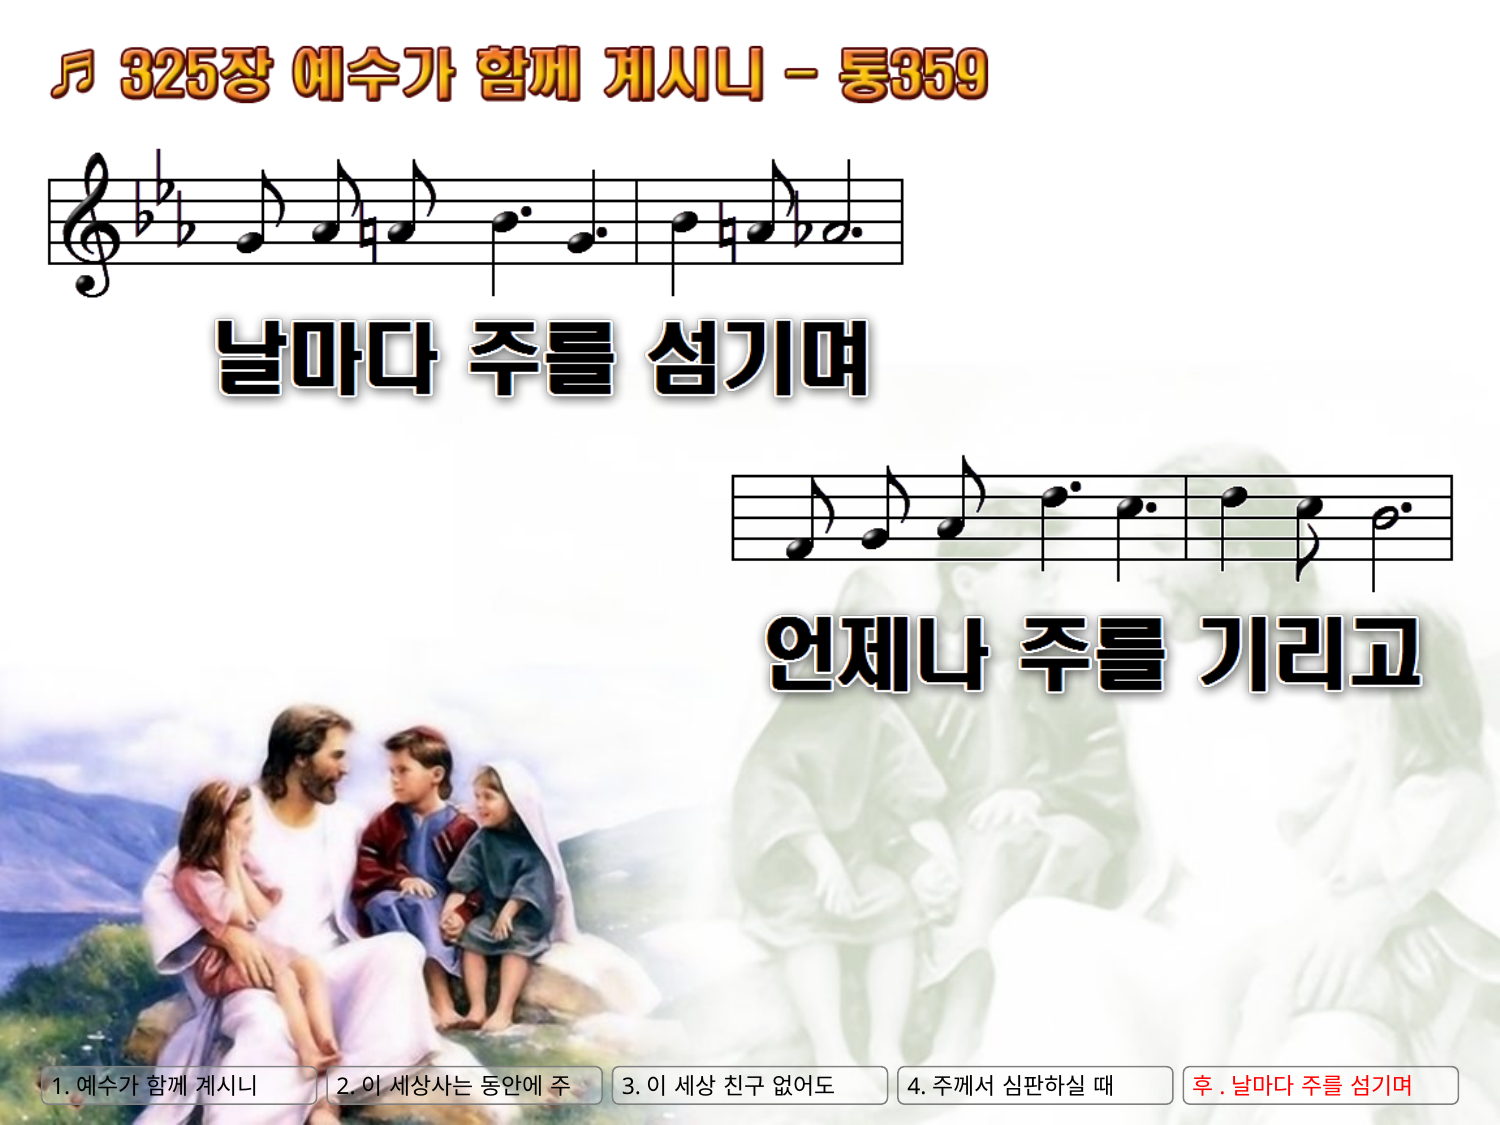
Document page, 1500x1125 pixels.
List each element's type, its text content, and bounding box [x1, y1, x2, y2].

picture [0, 0, 1500, 1125]
text_box 2.이 세상사는 동안에 주 [327, 1066, 603, 1105]
text_box 1.예수가 함께 계시니 [41, 1066, 317, 1105]
text_box 4.주께서 심판하실 때 [897, 1066, 1173, 1105]
text_box 후.날마다 주를 섬기며 [1183, 1066, 1459, 1105]
text_box 3.이 세상 친구 없어도 [612, 1066, 888, 1105]
